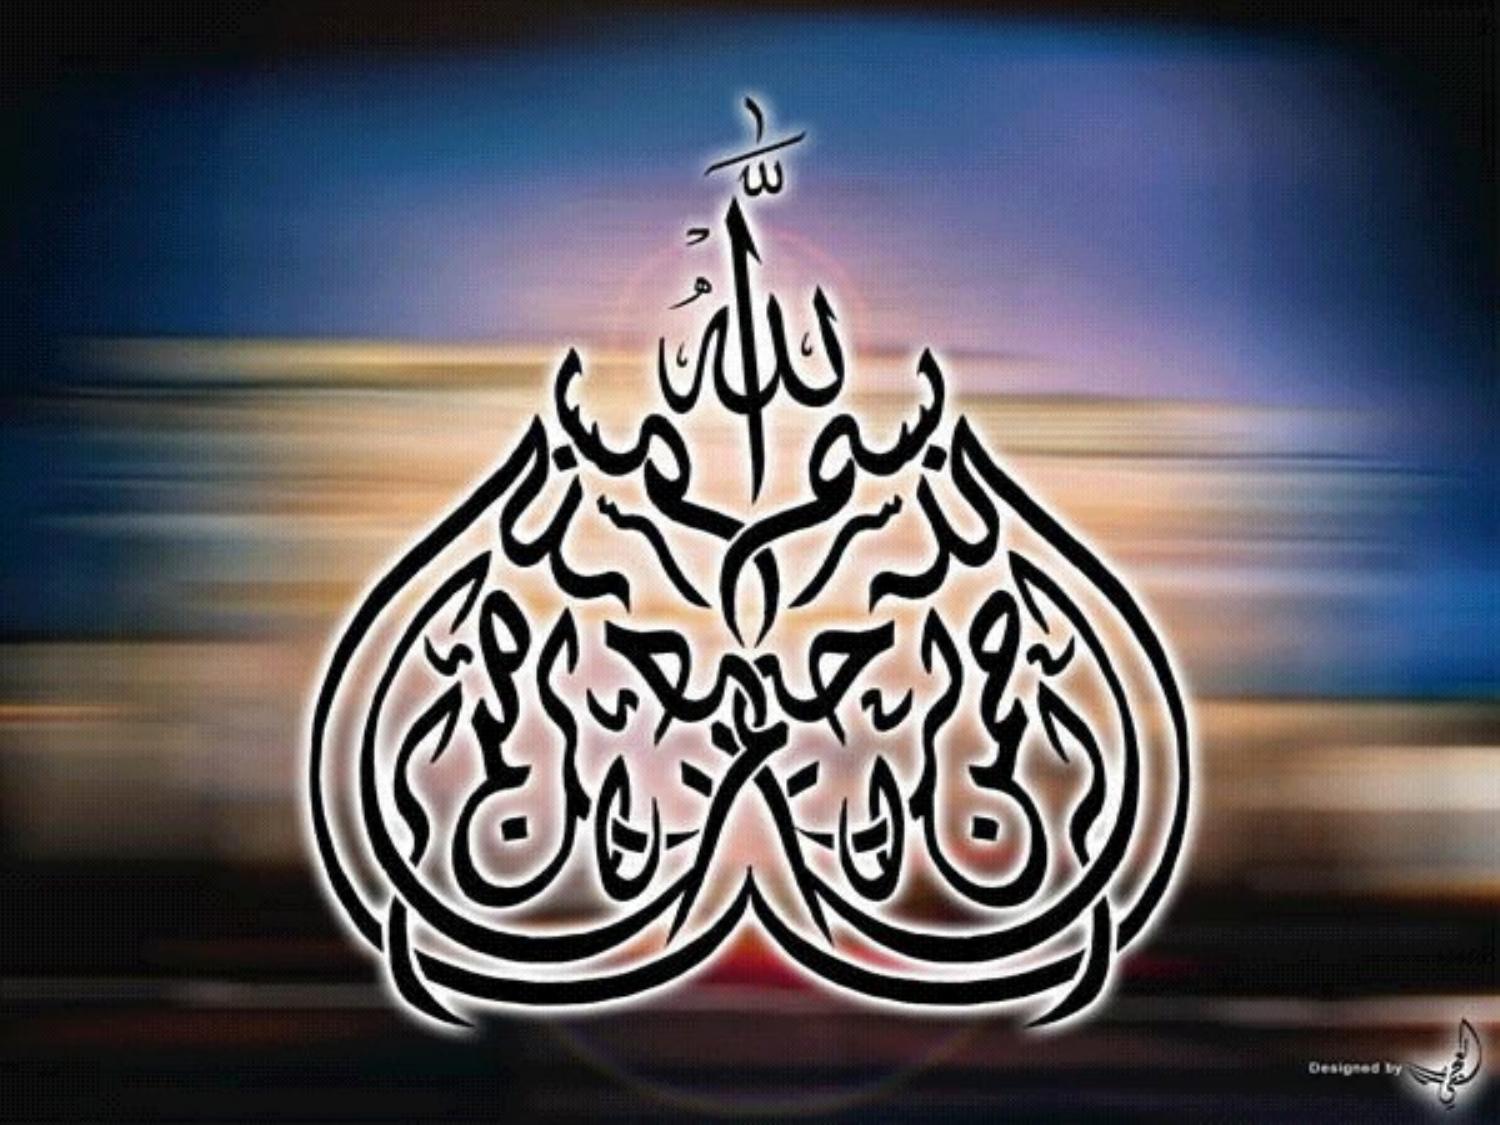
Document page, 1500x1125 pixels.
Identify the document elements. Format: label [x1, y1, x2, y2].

list [0, 0, 1500, 1125]
